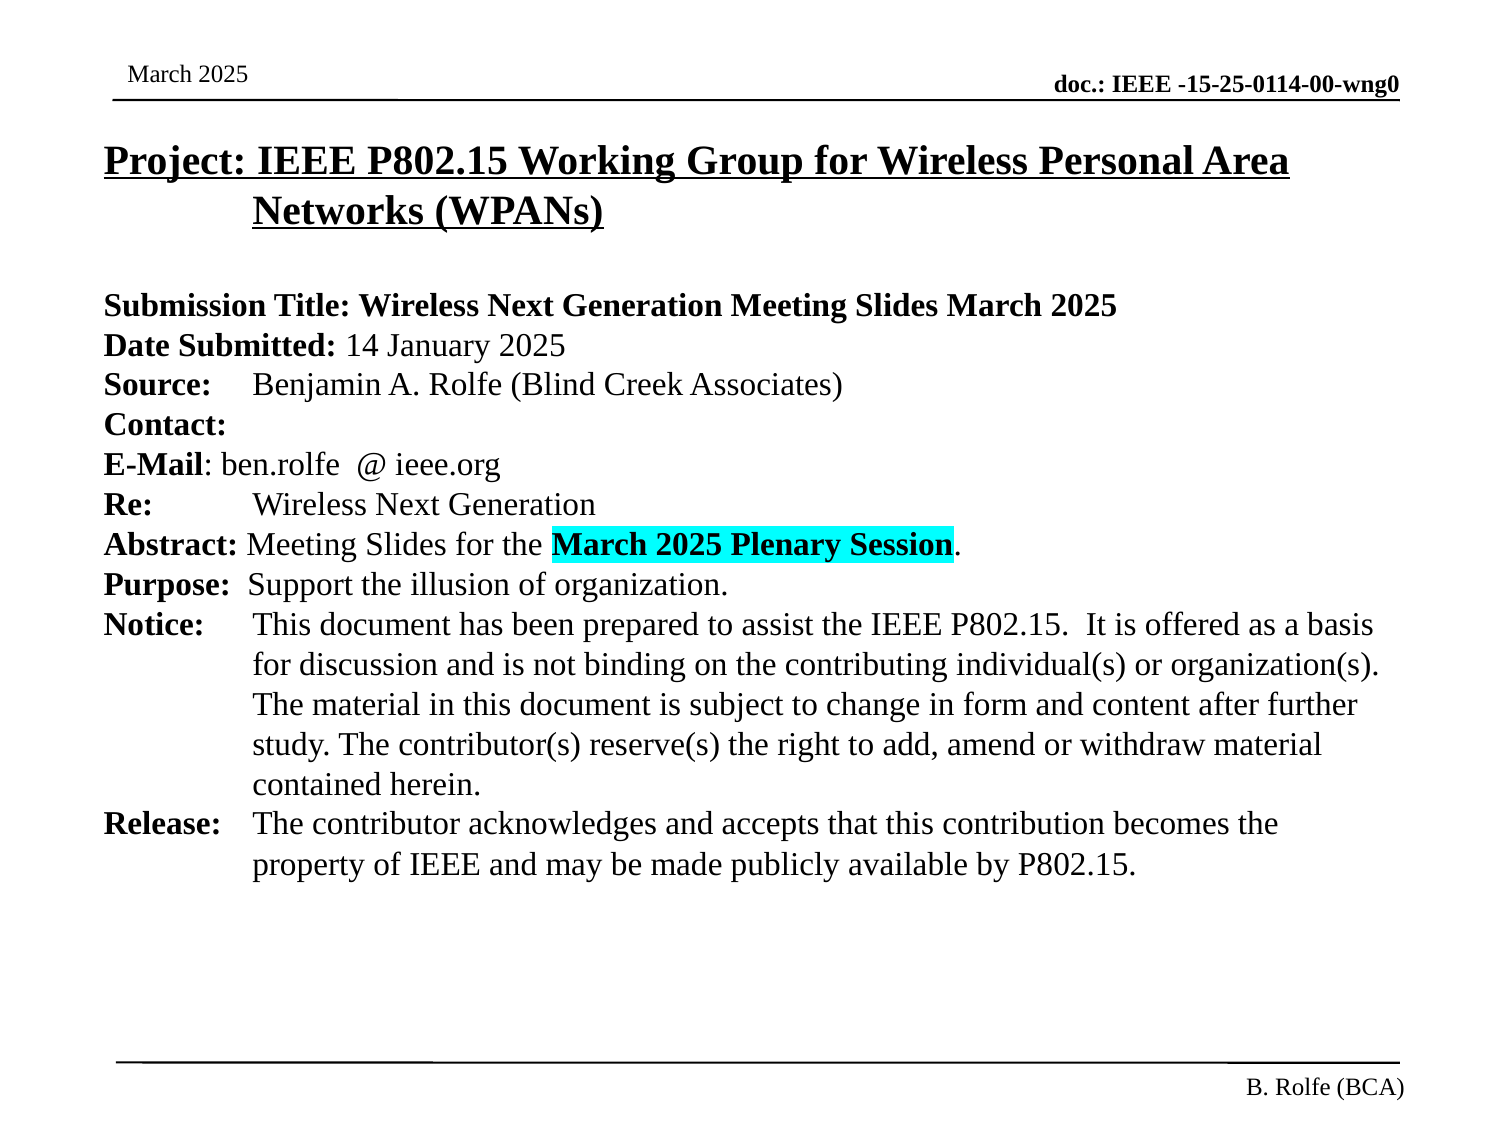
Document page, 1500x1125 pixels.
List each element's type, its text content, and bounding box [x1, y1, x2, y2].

text_box Project: IEEE P802.15 Working Group for Wireless Personal Area Networks (WPANs) Submission Title: Wireless Next Generation Meeting Slides March 2025 Date Submitted: 14 January 2025 Source: Benjamin A. Rolfe (Blind Creek Associates) Contact: E-Mail: ben.rolfe @ ieee.org Re: Wireless Next Generation Abstract: Meeting Slides for the March 2025 Plenary Session. Purpose: Support the illusion of organization. Notice: This document has been prepared to assist the IEEE P802.15. It is offered as a basis for discussion and is not binding on the contributing individual(s) or organization(s). The material in this document is subject to change in form and content after further study. The contributor(s) reserve(s) the right to add, amend or withdraw material contained herein. Release: The contributor acknowledges and accepts that this contribution becomes the property of IEEE and may be made publicly available by P802.15. [87, 125, 1400, 890]
